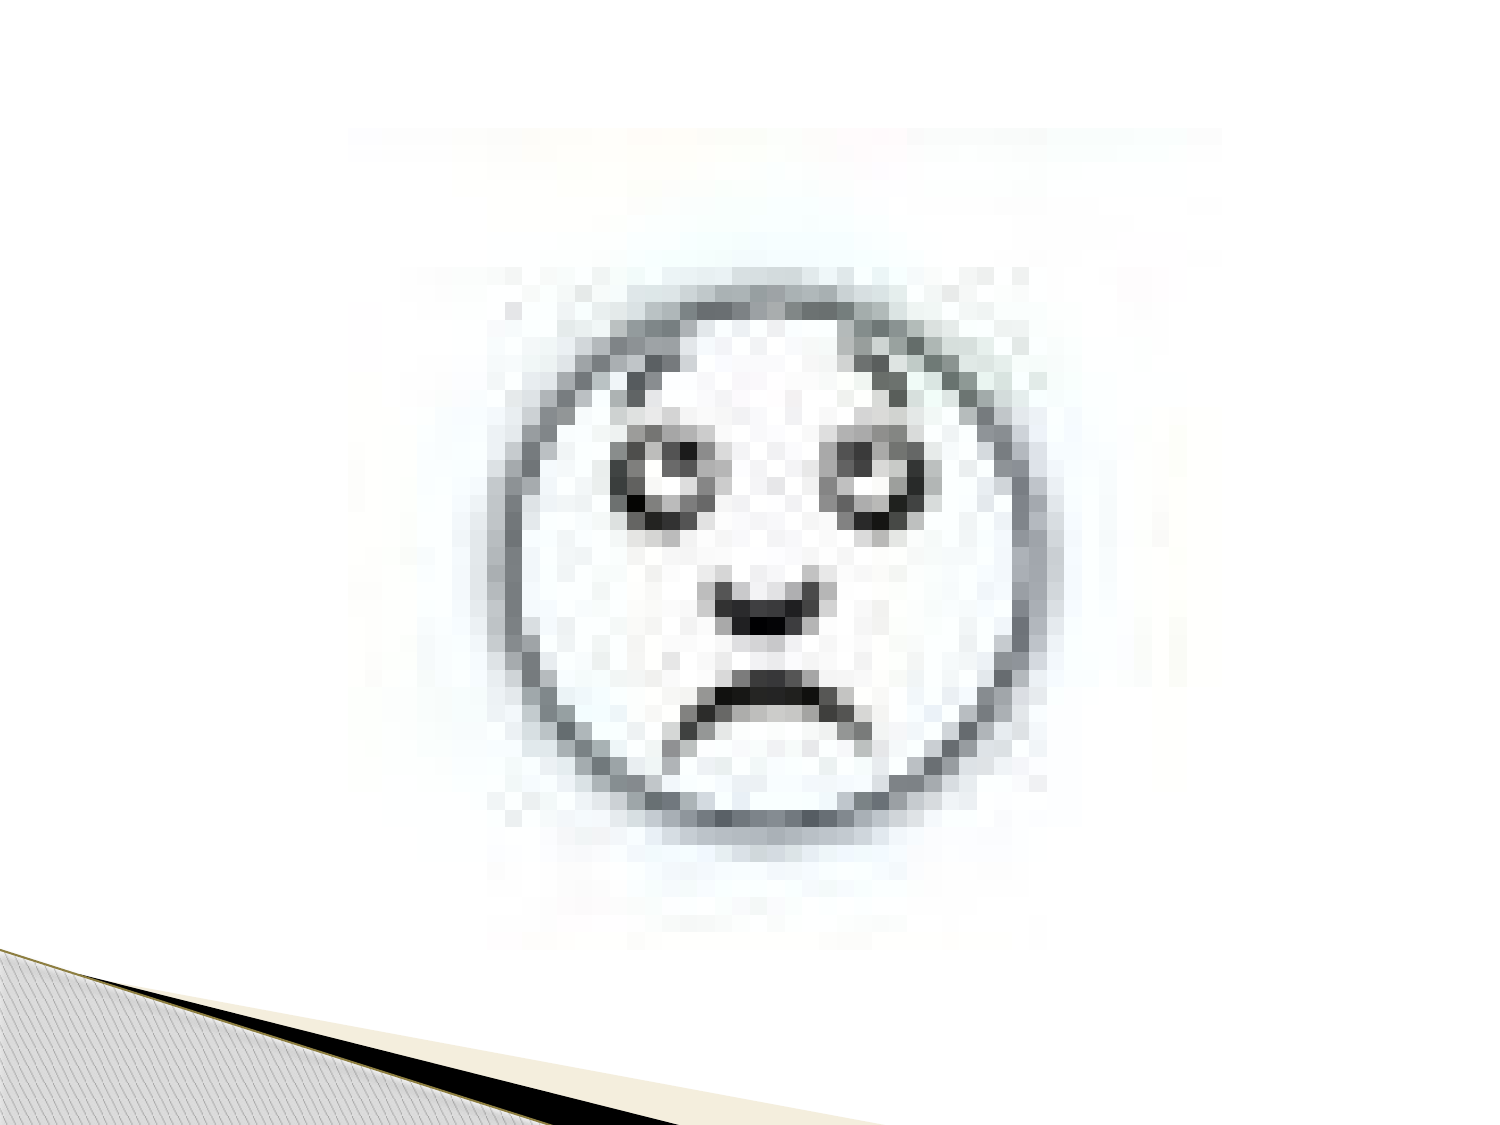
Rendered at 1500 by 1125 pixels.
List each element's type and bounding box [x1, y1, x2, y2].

picture [348, 128, 1222, 950]
